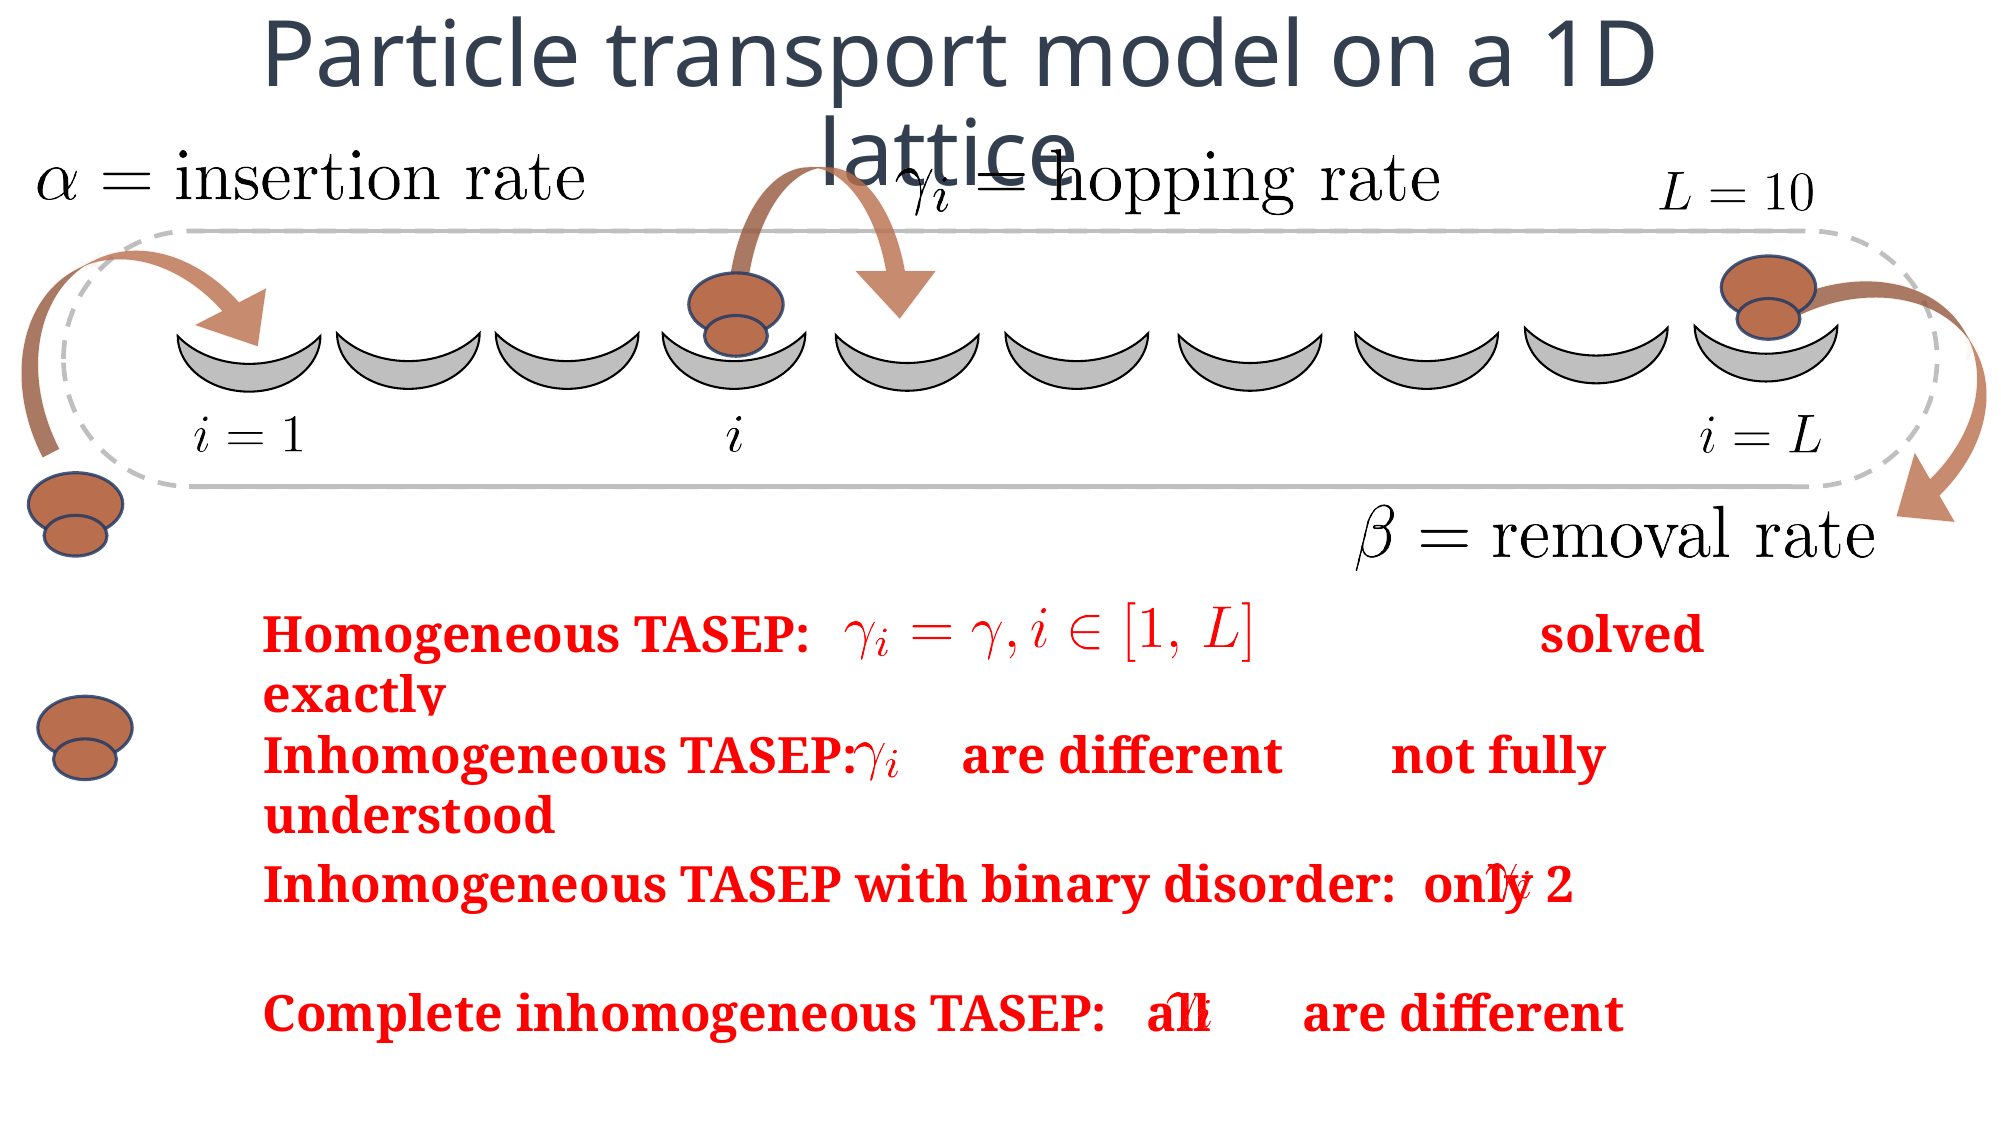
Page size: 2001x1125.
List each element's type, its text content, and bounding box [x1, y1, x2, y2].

text_box Complete inhomogeneous TASEP: all are different [247, 973, 1886, 1049]
picture [1485, 863, 1530, 902]
text_box Particle transport model on a 1D lattice [194, 0, 1728, 125]
picture [1659, 172, 1813, 211]
text_box [20, 276, 63, 459]
picture [1166, 992, 1211, 1031]
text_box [63, 230, 1938, 487]
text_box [1721, 255, 1816, 340]
text_box Inhomogeneous TASEP with binary disorder: only 2 [249, 844, 1887, 920]
picture [895, 149, 1439, 216]
picture [853, 742, 898, 781]
picture [1355, 504, 1874, 571]
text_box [28, 472, 123, 557]
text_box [688, 272, 784, 357]
text_box Homogeneous TASEP: solved exactly [247, 595, 1886, 730]
text_box [741, 162, 895, 230]
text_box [37, 696, 133, 780]
picture [843, 602, 1250, 662]
text_box [1895, 301, 1988, 524]
text_box Inhomogeneous TASEP: are different not fully understood [249, 715, 1887, 844]
picture [37, 150, 584, 200]
